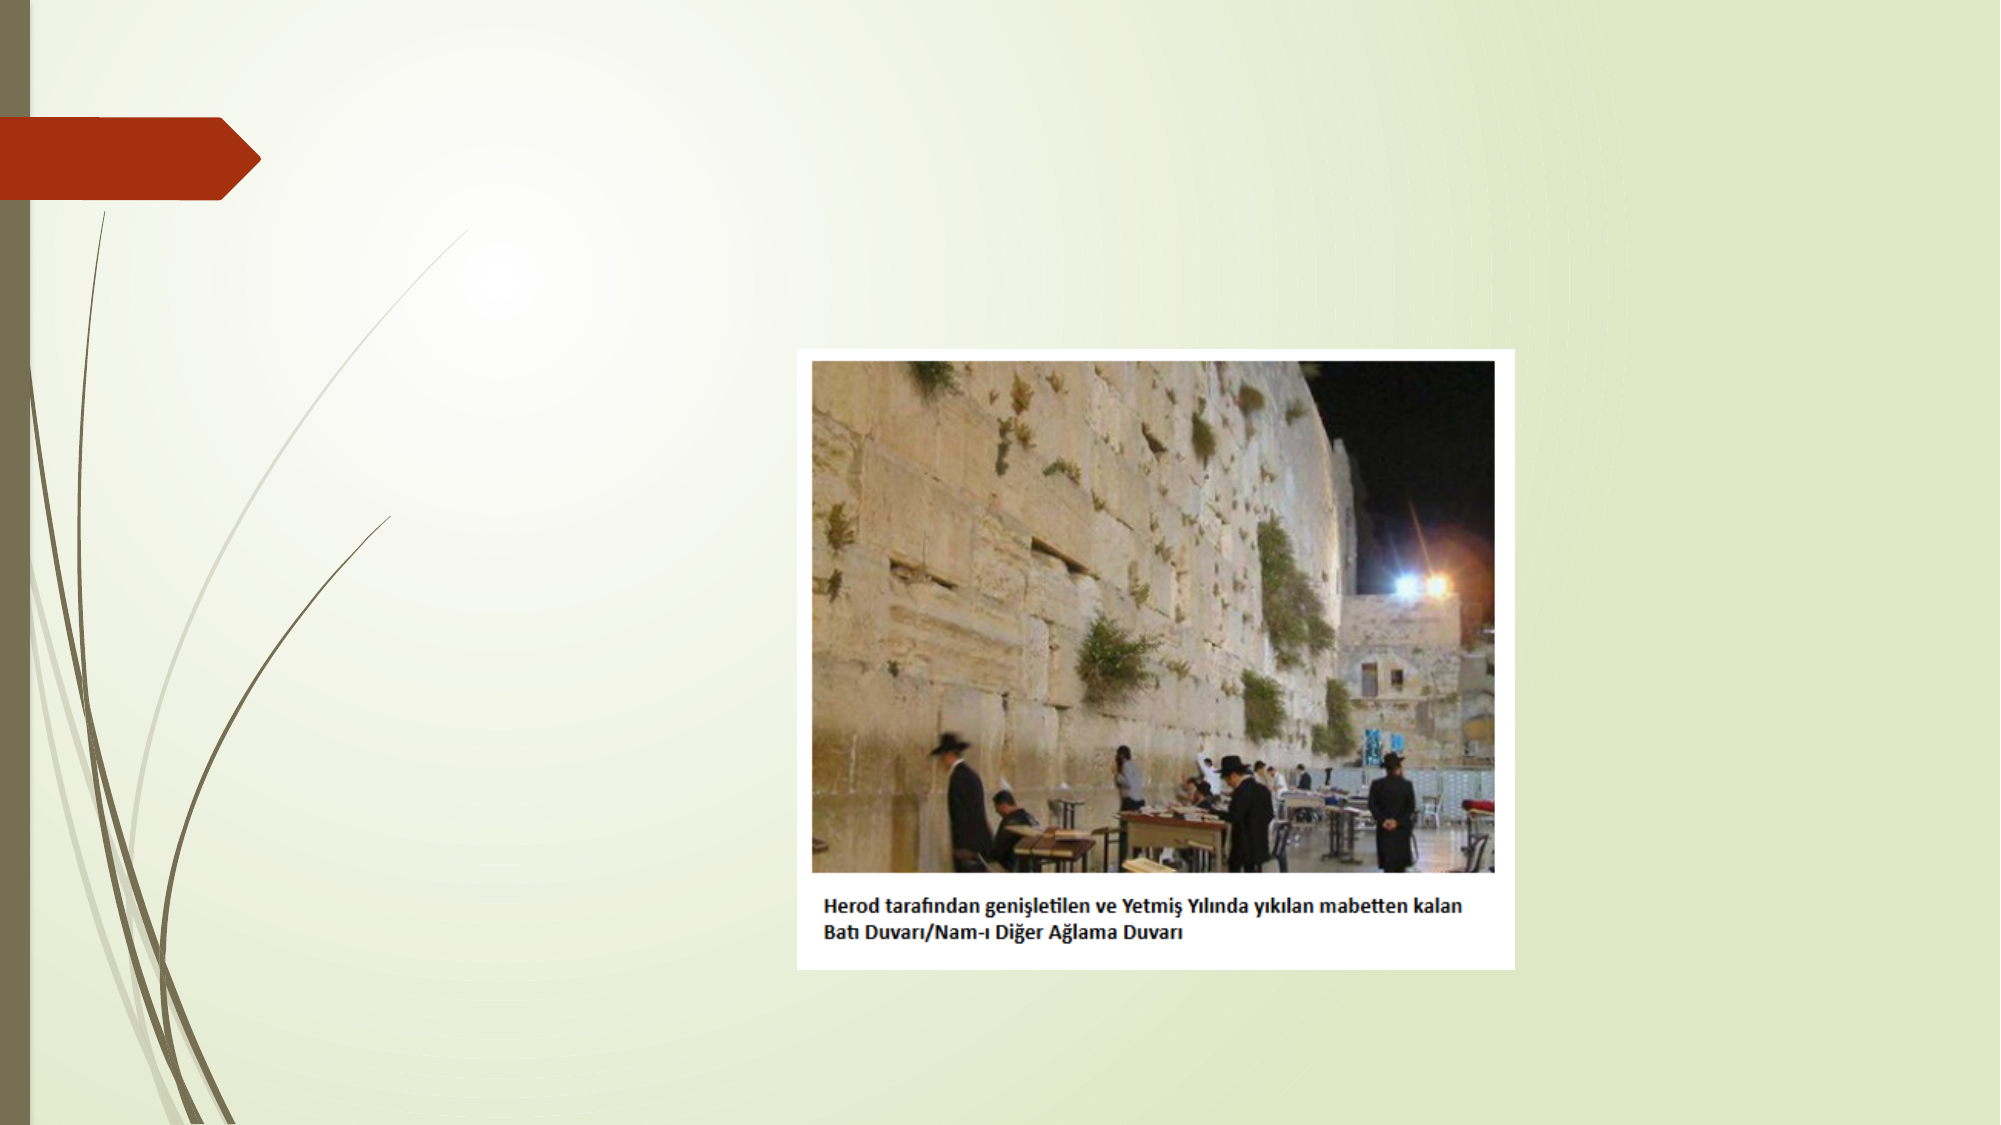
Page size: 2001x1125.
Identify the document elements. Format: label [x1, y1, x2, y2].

list [797, 349, 1515, 971]
